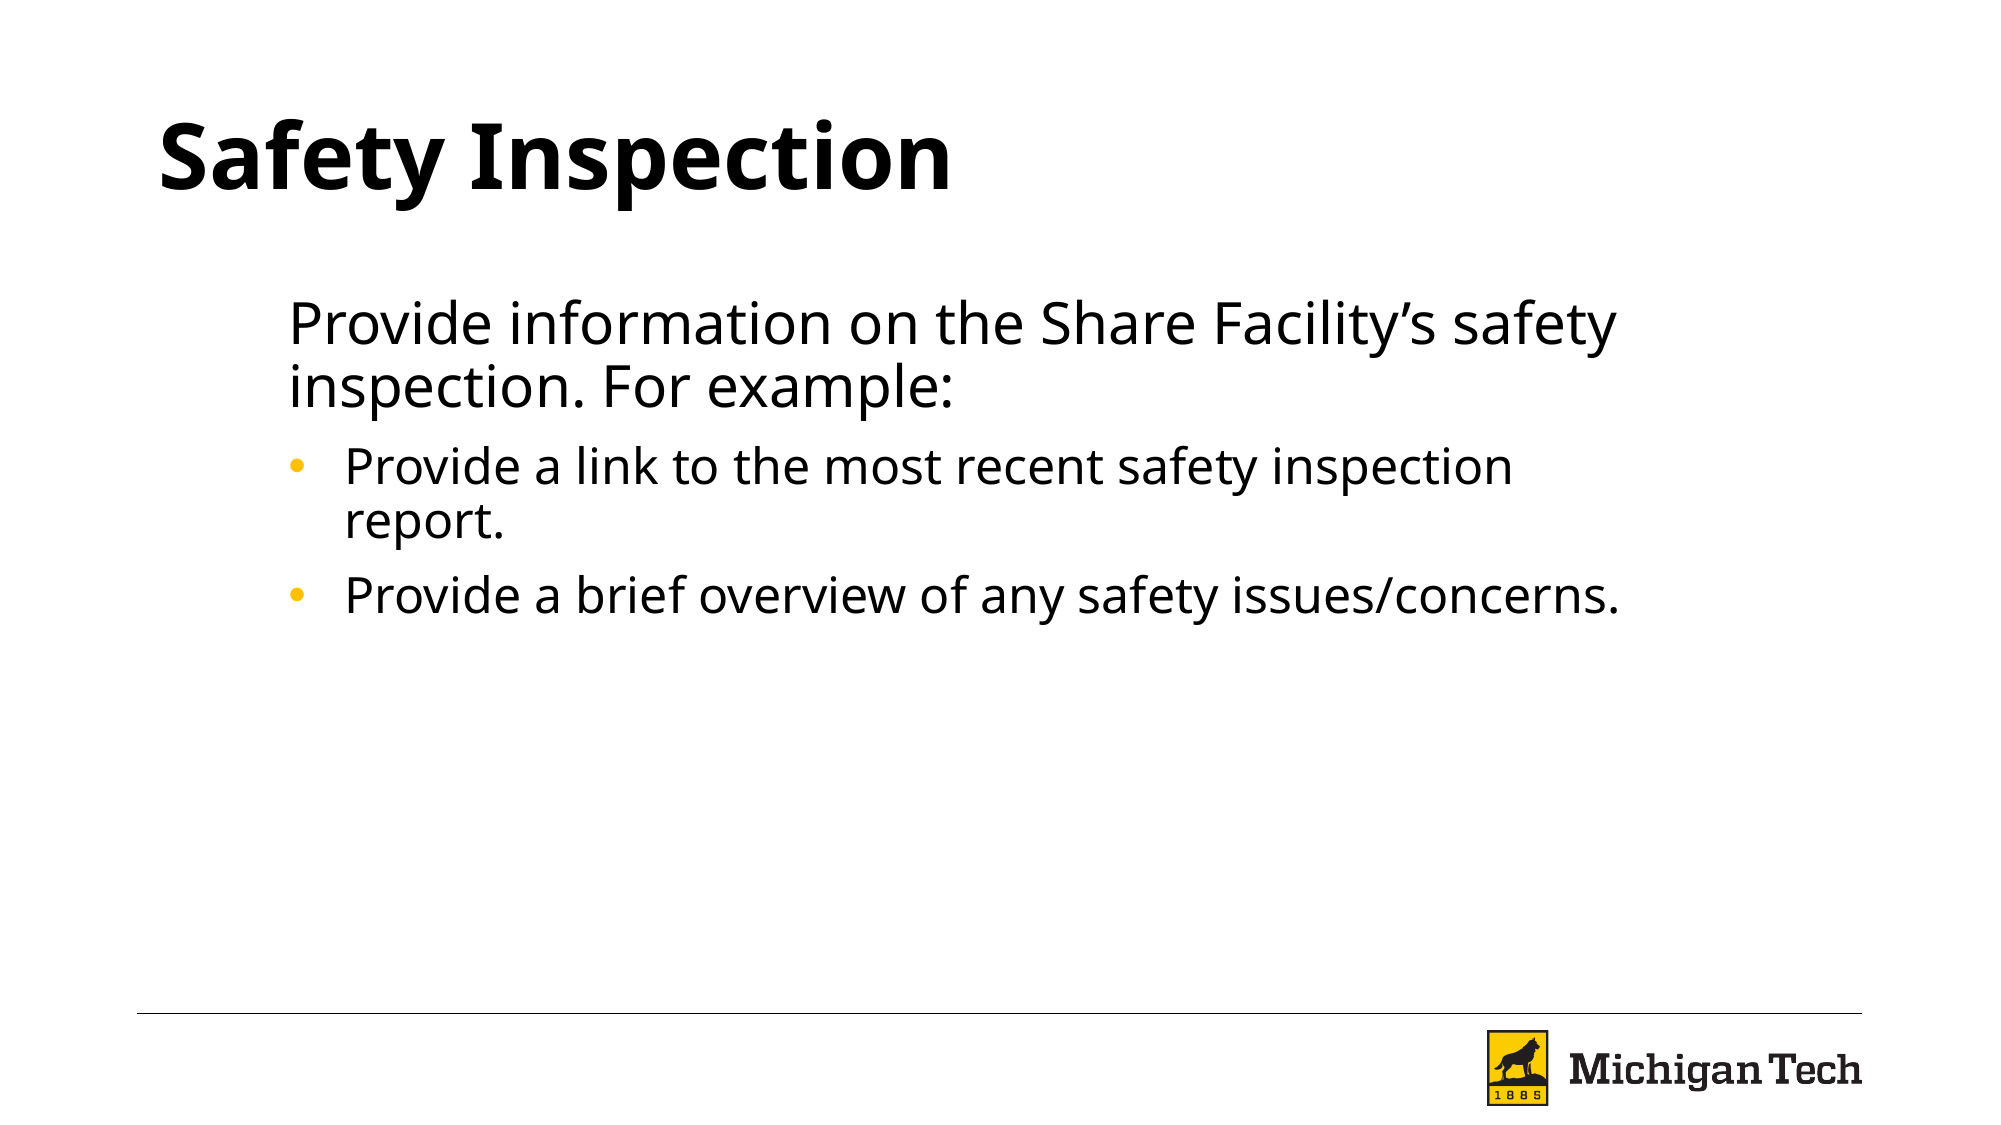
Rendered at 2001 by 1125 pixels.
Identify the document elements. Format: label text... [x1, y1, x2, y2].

subtitle Provide information on the Share Facility’s safety inspection. For example: Provide a link to the most recent safety inspection report. Provide a brief overview of any safety issues/concerns. [273, 287, 1692, 862]
picture [1487, 1030, 1862, 1106]
title Safety Inspection [143, 100, 1821, 221]
